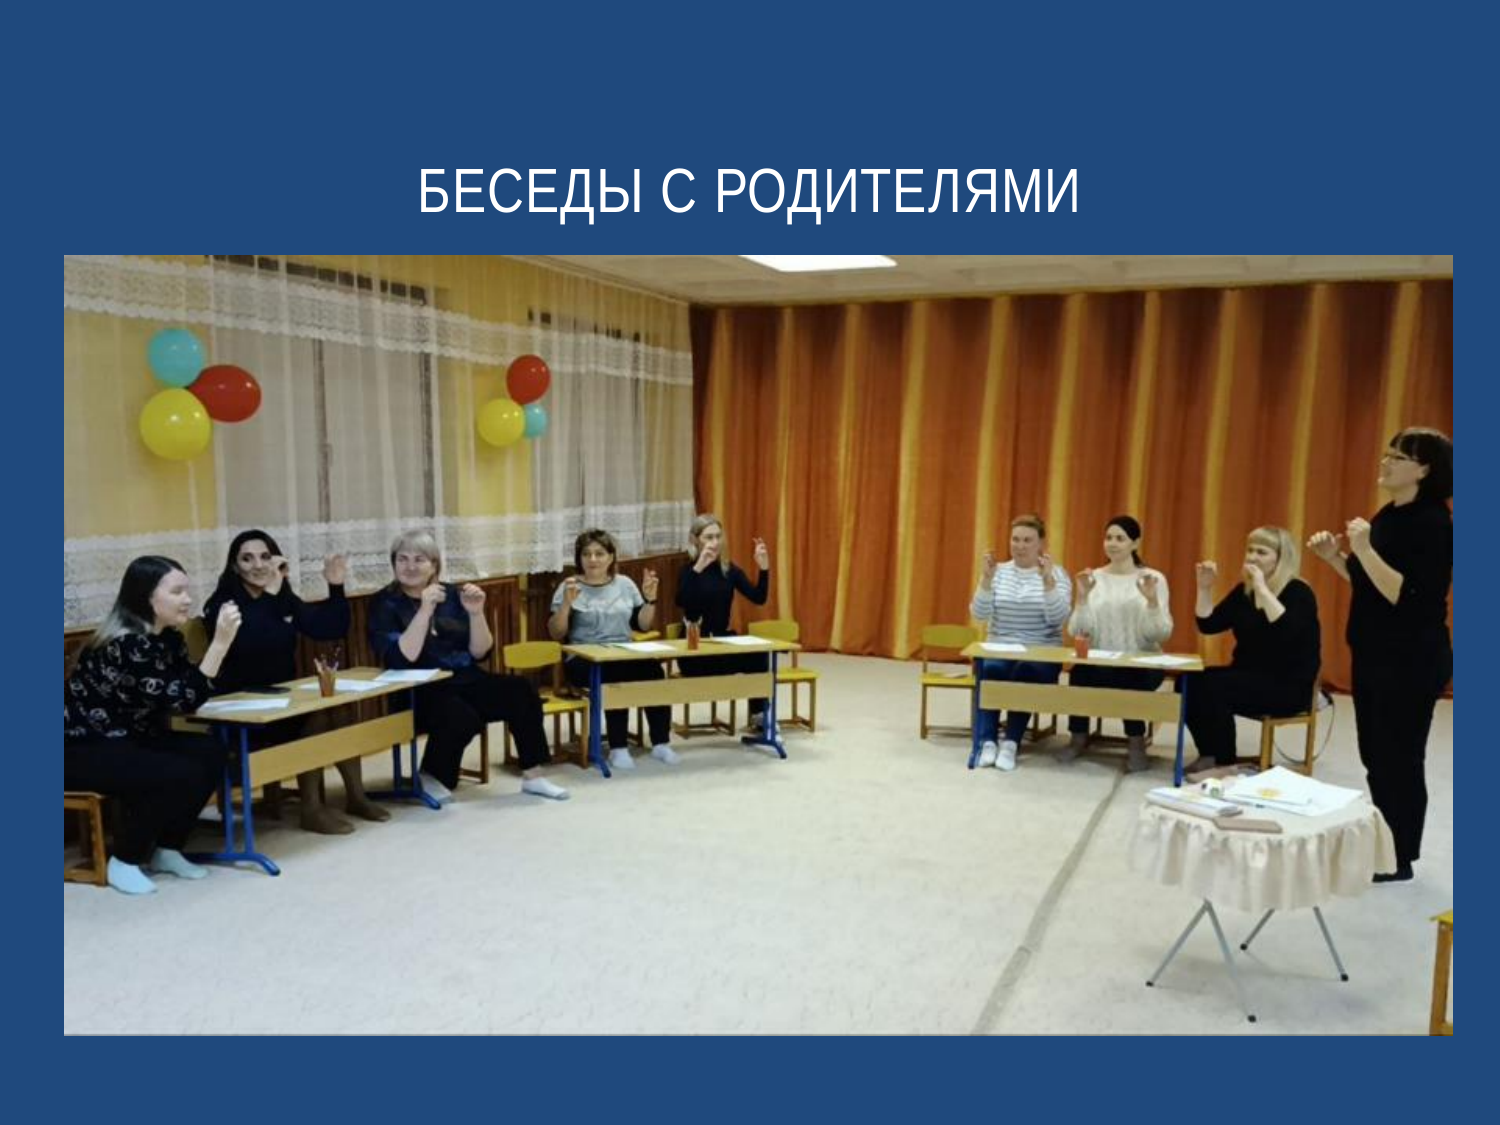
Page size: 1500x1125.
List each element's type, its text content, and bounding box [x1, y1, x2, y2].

picture [0, 0, 1500, 1125]
title Беседы с родителями [99, 45, 1400, 233]
